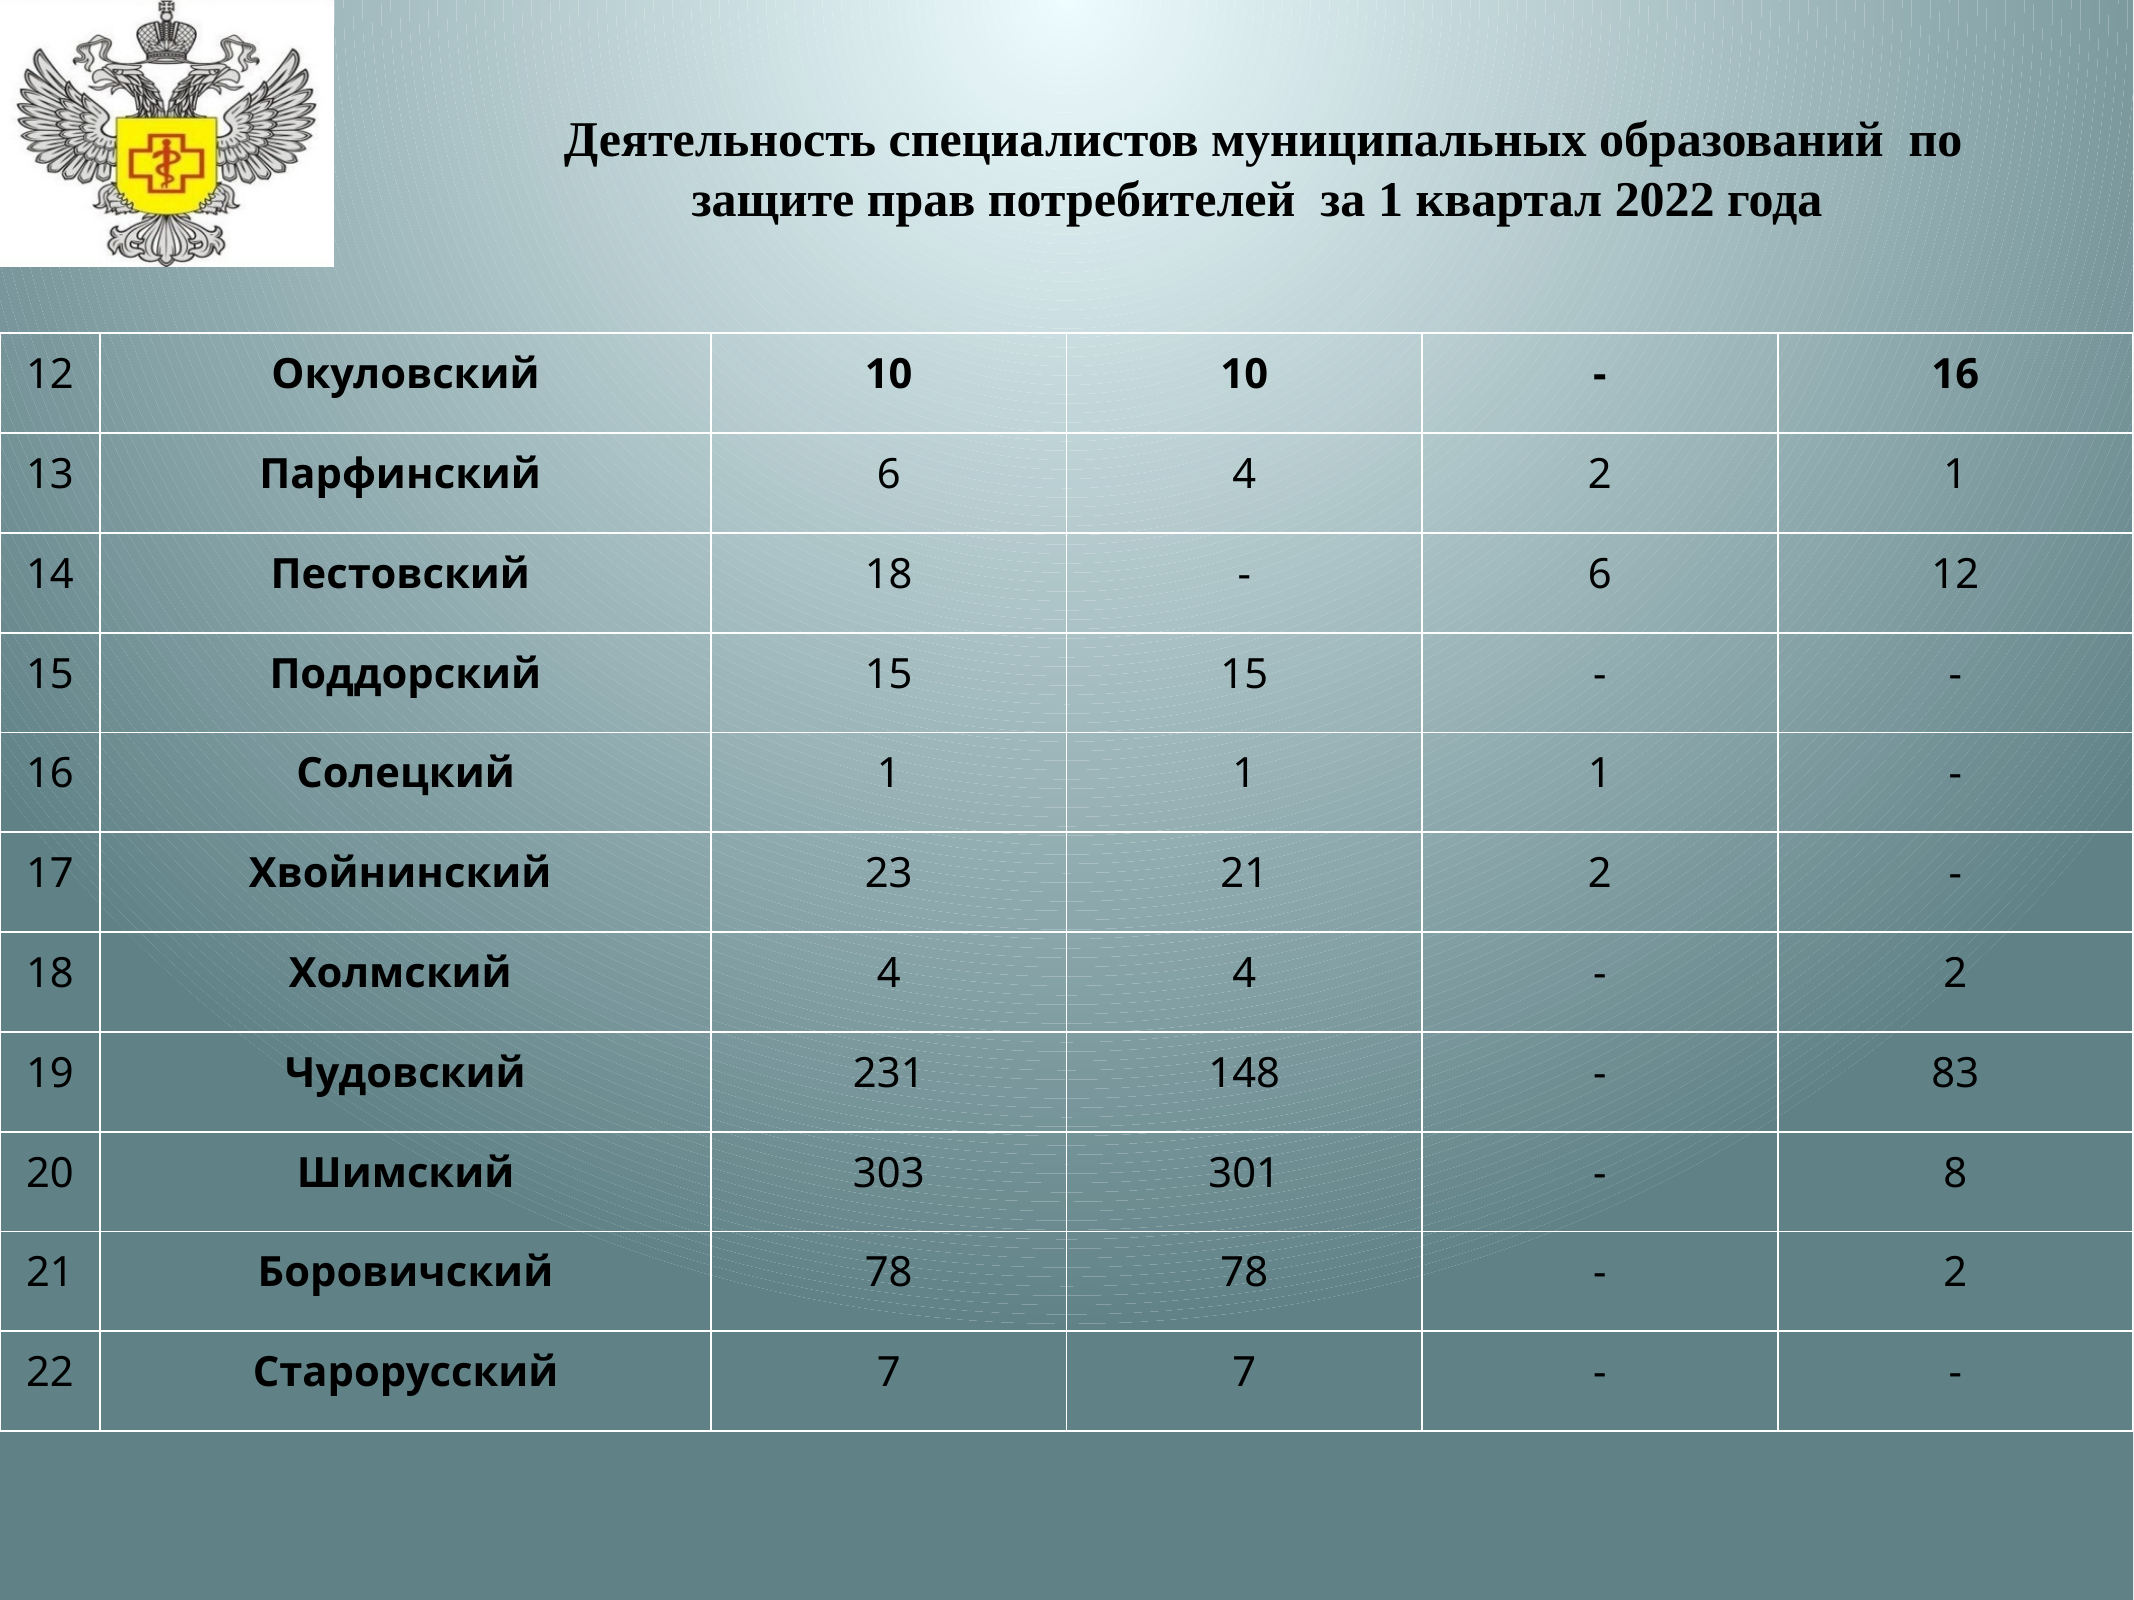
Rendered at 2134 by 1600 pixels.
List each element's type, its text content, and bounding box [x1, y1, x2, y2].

table_cell 303 [712, 1133, 1066, 1231]
table_header 10 [1067, 334, 1421, 432]
table_cell 21 [1067, 833, 1421, 931]
picture [0, 0, 334, 267]
table_cell 4 [712, 933, 1066, 1031]
table_cell 17 [1, 833, 99, 931]
table_cell 301 [1067, 1133, 1421, 1231]
table_cell - [1423, 1133, 1777, 1231]
table_cell Пестовский [101, 534, 710, 632]
table_cell 15 [1067, 634, 1421, 732]
table_cell 6 [712, 434, 1066, 532]
table_header - [1423, 334, 1777, 432]
table_cell Старорусский [101, 1332, 710, 1430]
title Деятельность специалистов муниципальных образований по защите прав потребителей за 1 квартал 2022 года [516, 32, 2011, 301]
table_cell 83 [1779, 1033, 2132, 1131]
table_cell 78 [712, 1232, 1066, 1330]
table_cell 18 [712, 534, 1066, 632]
table_cell 231 [712, 1033, 1066, 1131]
table_cell 13 [1, 434, 99, 532]
table_cell 12 [1779, 534, 2132, 632]
table_header 10 [712, 334, 1066, 432]
table_cell 6 [1423, 534, 1777, 632]
table_cell 21 [1, 1232, 99, 1330]
table_cell 7 [712, 1332, 1066, 1430]
table_cell 1 [1779, 434, 2132, 532]
table_cell 20 [1, 1133, 99, 1231]
table_cell 7 [1067, 1332, 1421, 1430]
table_cell 18 [1, 933, 99, 1031]
table_cell - [1423, 1033, 1777, 1131]
table_cell - [1779, 634, 2132, 732]
table_cell 1 [1067, 733, 1421, 831]
table_cell 8 [1779, 1133, 2132, 1231]
table_cell Парфинский [101, 434, 710, 532]
table_cell 2 [1423, 434, 1777, 532]
table_header Окуловский [101, 334, 710, 432]
table_cell 22 [1, 1332, 99, 1430]
table_cell - [1423, 634, 1777, 732]
table_cell 14 [1, 534, 99, 632]
table_cell - [1423, 1332, 1777, 1430]
table_cell 15 [712, 634, 1066, 732]
table_cell 19 [1, 1033, 99, 1131]
table_cell 1 [712, 733, 1066, 831]
table_cell 4 [1067, 434, 1421, 532]
table_cell 4 [1067, 933, 1421, 1031]
table_header 12 [1, 334, 99, 432]
table_cell Хвойнинский [101, 833, 710, 931]
table_cell - [1423, 1232, 1777, 1330]
table_cell 148 [1067, 1033, 1421, 1131]
table_cell 2 [1779, 933, 2132, 1031]
table_cell Шимский [101, 1133, 710, 1231]
table_cell - [1779, 1332, 2132, 1430]
table_cell 15 [1, 634, 99, 732]
table_cell 2 [1779, 1232, 2132, 1330]
table_cell 16 [1, 733, 99, 831]
table_cell - [1423, 933, 1777, 1031]
table_header 16 [1779, 334, 2132, 432]
table_cell Боровичский [101, 1232, 710, 1330]
table_cell Поддорский [101, 634, 710, 732]
table_cell 2 [1423, 833, 1777, 931]
table_cell - [1779, 733, 2132, 831]
table_cell 1 [1423, 733, 1777, 831]
table_cell - [1067, 534, 1421, 632]
table_cell 78 [1067, 1232, 1421, 1330]
table_cell Чудовский [101, 1033, 710, 1131]
table_cell Солецкий [101, 733, 710, 831]
table_cell Холмский [101, 933, 710, 1031]
table_cell - [1779, 833, 2132, 931]
table_cell 23 [712, 833, 1066, 931]
